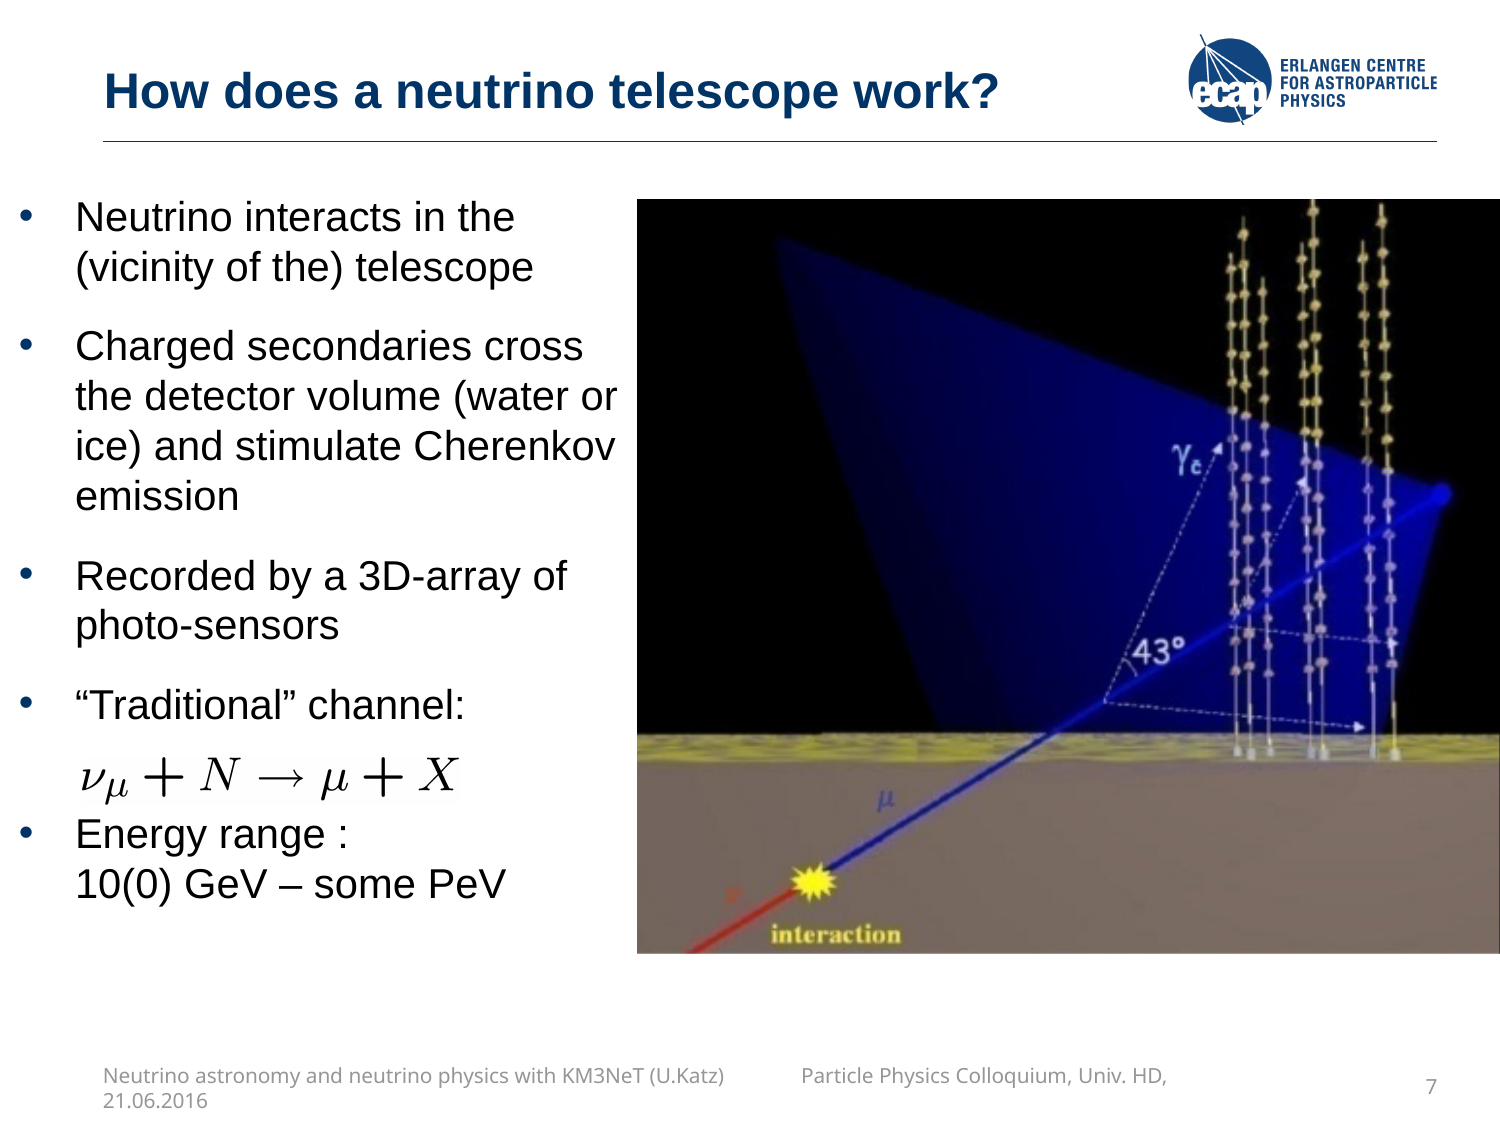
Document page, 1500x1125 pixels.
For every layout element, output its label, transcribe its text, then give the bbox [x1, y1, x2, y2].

footer Neutrino astronomy and neutrino physics with KM3NeT (U.Katz) Particle Physics Colloquium, Univ. HD, 21.06.2016 [102, 1051, 1276, 1125]
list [489, 199, 1500, 954]
slide_number 7 [1363, 1051, 1438, 1125]
text_box Neutrino interacts in the (vicinity of the) telescope Charged secondaries cross the detector volume (water or ice) and stimulate Cherenkov emission Recorded by a 3D-array of photo-sensors “Traditional” channel: Energy range : 10(0) GeV – some PeV [18, 189, 637, 954]
text_box How does a neutrino telescope work? [103, 38, 1417, 119]
picture [81, 757, 461, 805]
